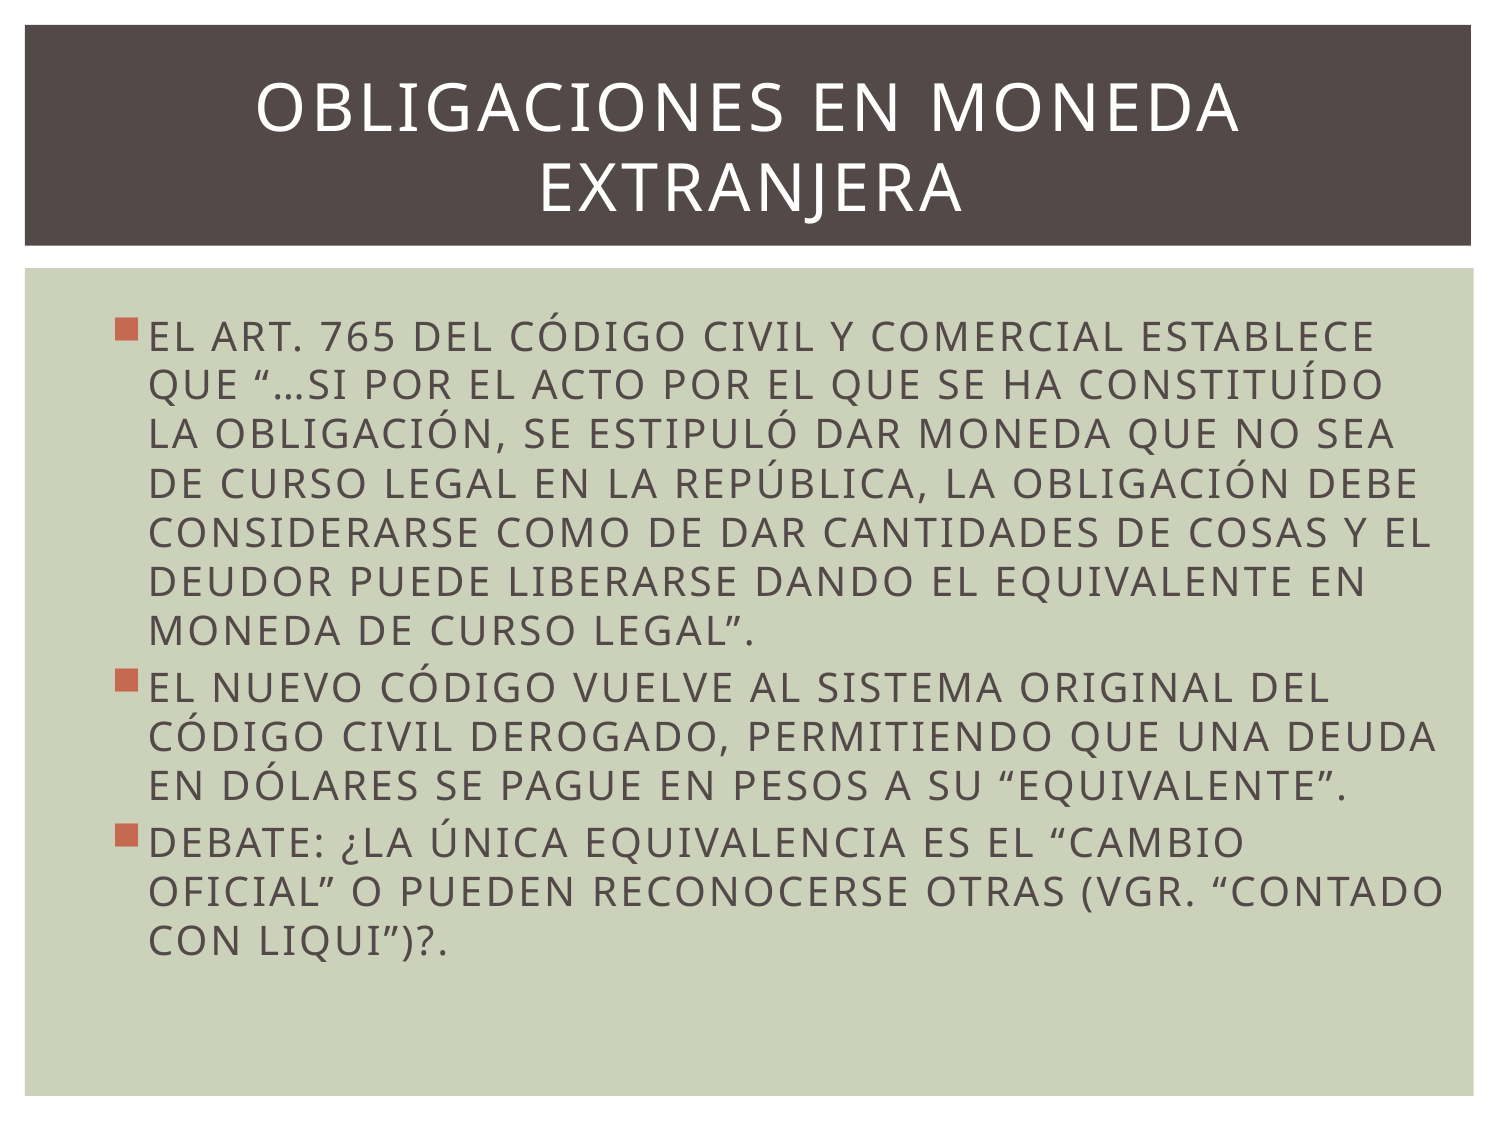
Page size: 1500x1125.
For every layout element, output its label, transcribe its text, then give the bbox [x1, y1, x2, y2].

list EL ART. 765 DEL CÓDIGO CIVIL Y COMERCIAL ESTABLECE QUE “…SI POR EL ACTO POR EL QUE SE HA CONSTITUÍDO LA OBLIGACIÓN, SE ESTIPULÓ DAR MONEDA QUE NO SEA DE CURSO LEGAL EN LA REPÚBLICA, LA OBLIGACIÓN DEBE CONSIDERARSE COMO DE DAR CANTIDADES DE COSAS Y EL DEUDOR PUEDE LIBERARSE DANDO EL EQUIVALENTE EN MONEDA DE CURSO LEGAL”. EL NUEVO CÓDIGO VUELVE AL SISTEMA ORIGINAL DEL CÓDIGO CIVIL DEROGADO, PERMITIENDO QUE UNA DEUDA EN DÓLARES SE PAGUE EN PESOS A SU “EQUIVALENTE”. DEBATE: ¿LA ÚNICA EQUIVALENCIA ES EL “CAMBIO OFICIAL” O PUEDEN RECONOCERSE OTRAS (VGR. “CONTADO CON LIQUI”)?. [88, 302, 1468, 1026]
title OBLIGACIONES EN MONEDA EXTRANJERA [62, 58, 1438, 232]
